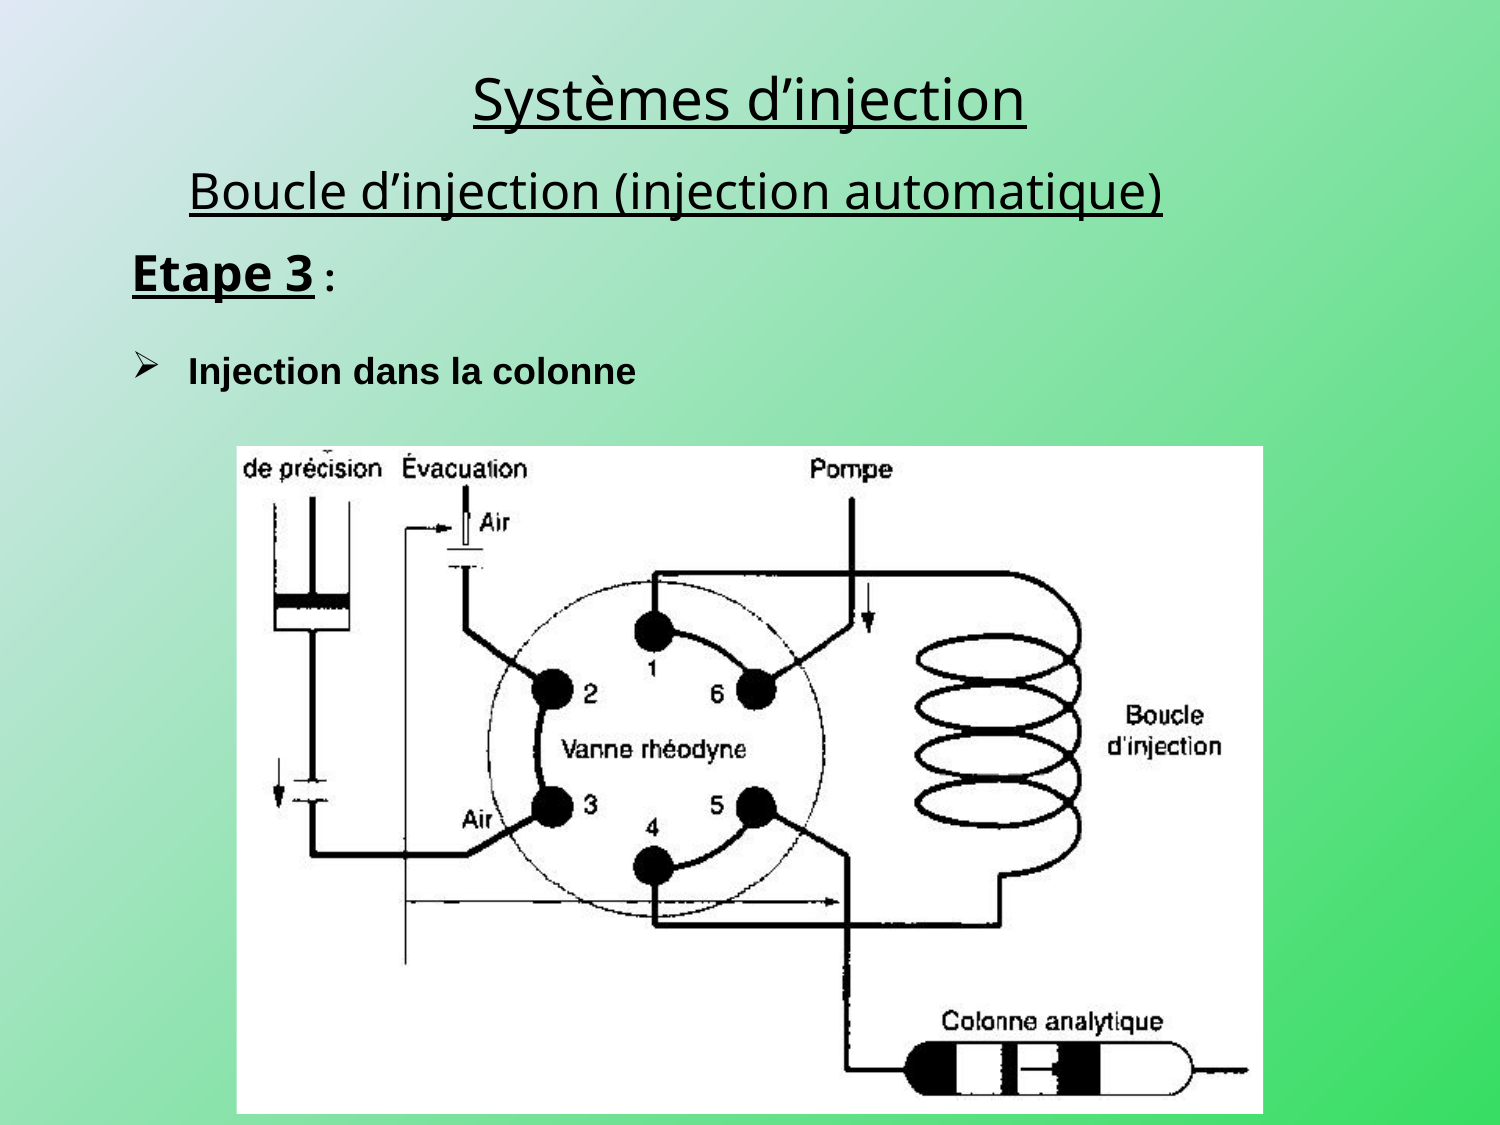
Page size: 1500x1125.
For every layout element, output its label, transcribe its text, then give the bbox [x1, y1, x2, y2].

text_box Boucle d’injection (injection automatique) [174, 152, 1178, 228]
text_box Systèmes d’injection [458, 54, 1042, 140]
text_box Etape 3 : Injection dans la colonne [117, 234, 1383, 400]
picture [236, 445, 1264, 1114]
